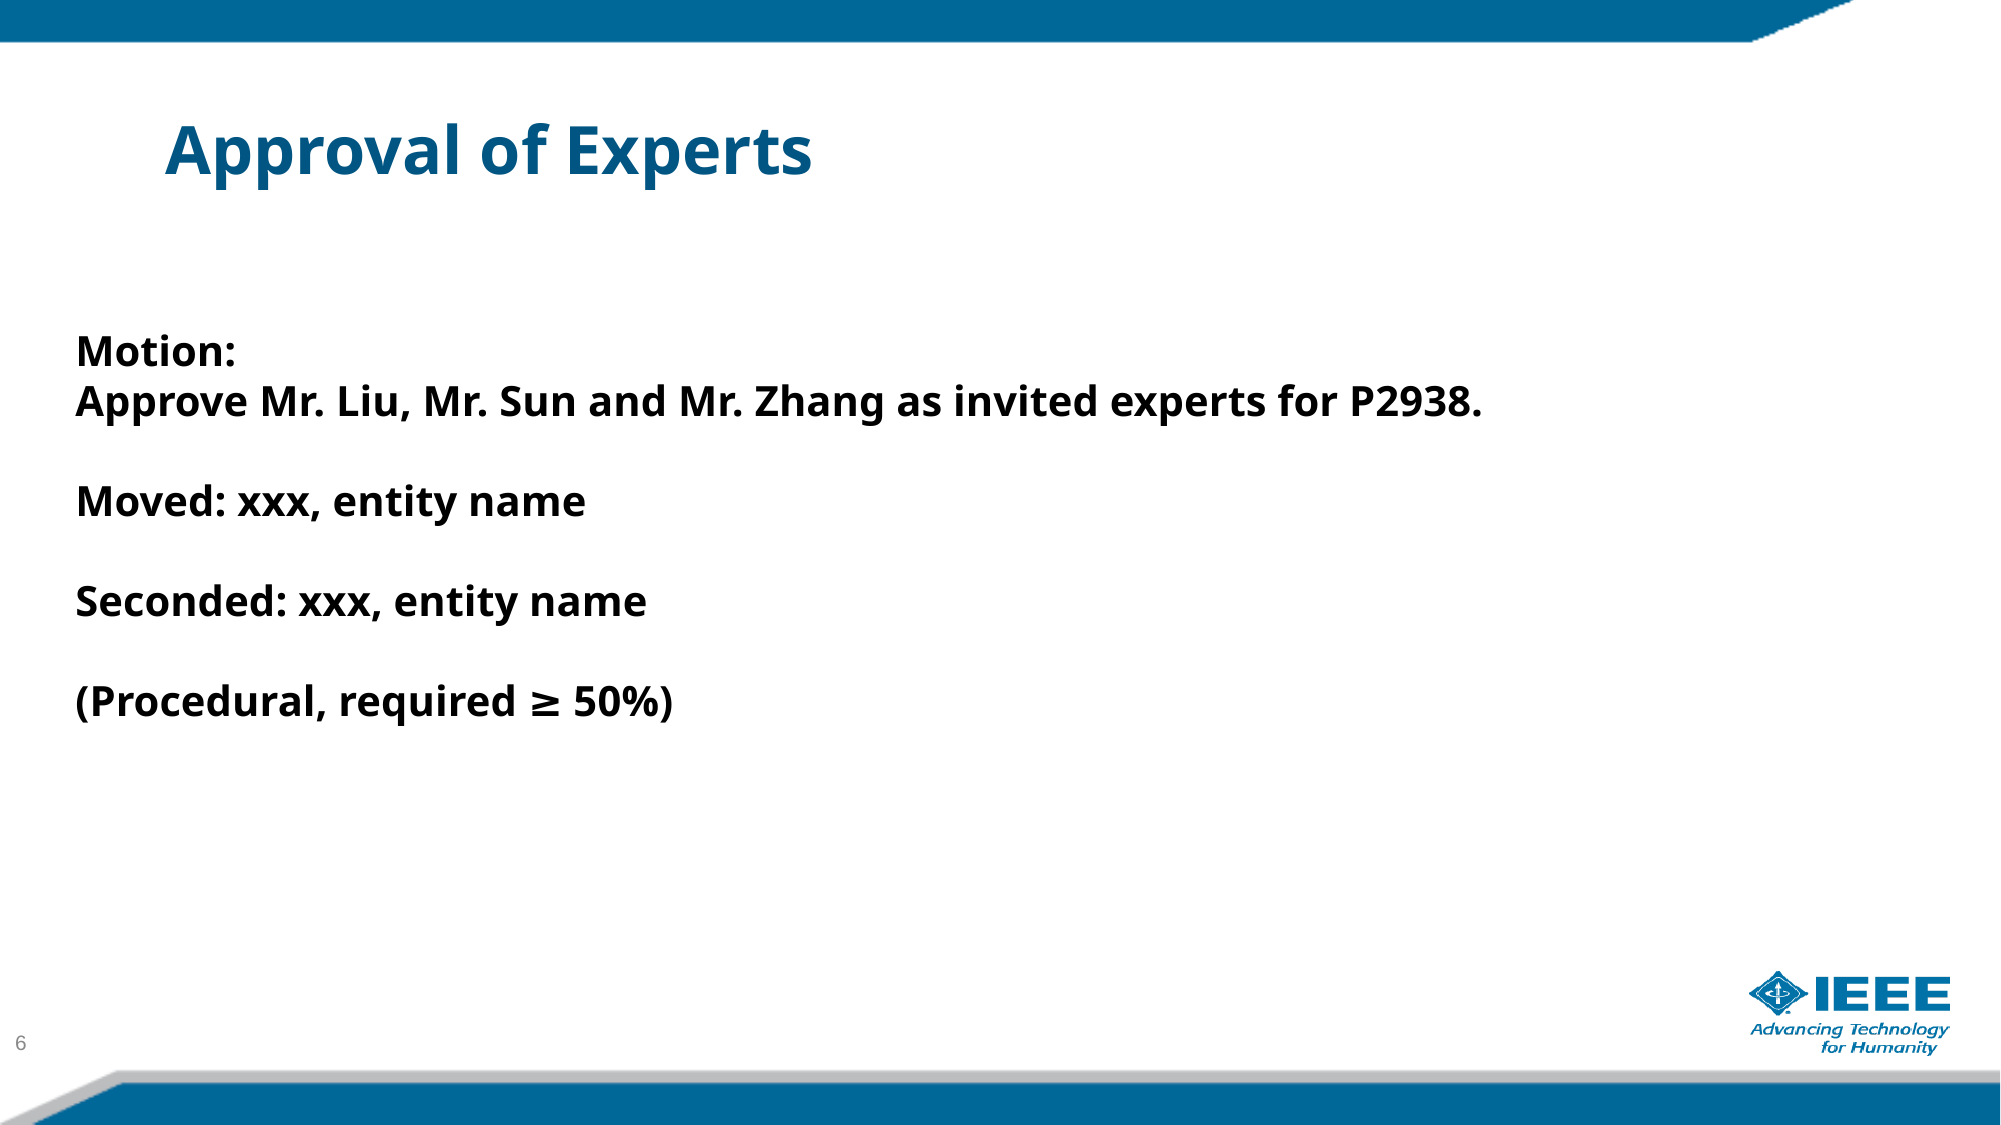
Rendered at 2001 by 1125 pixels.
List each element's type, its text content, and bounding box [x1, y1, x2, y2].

slide_number 6 [0, 1012, 150, 1073]
picture [0, 0, 2001, 1125]
text_box Motion: Approve Mr. Liu, Mr. Sun and Mr. Zhang as invited experts for P2938. Moved: xxx, entity name Seconded: xxx, entity name (Procedural, required ≥ 50%) [60, 317, 1972, 833]
title Approval of Experts [149, 99, 1851, 288]
